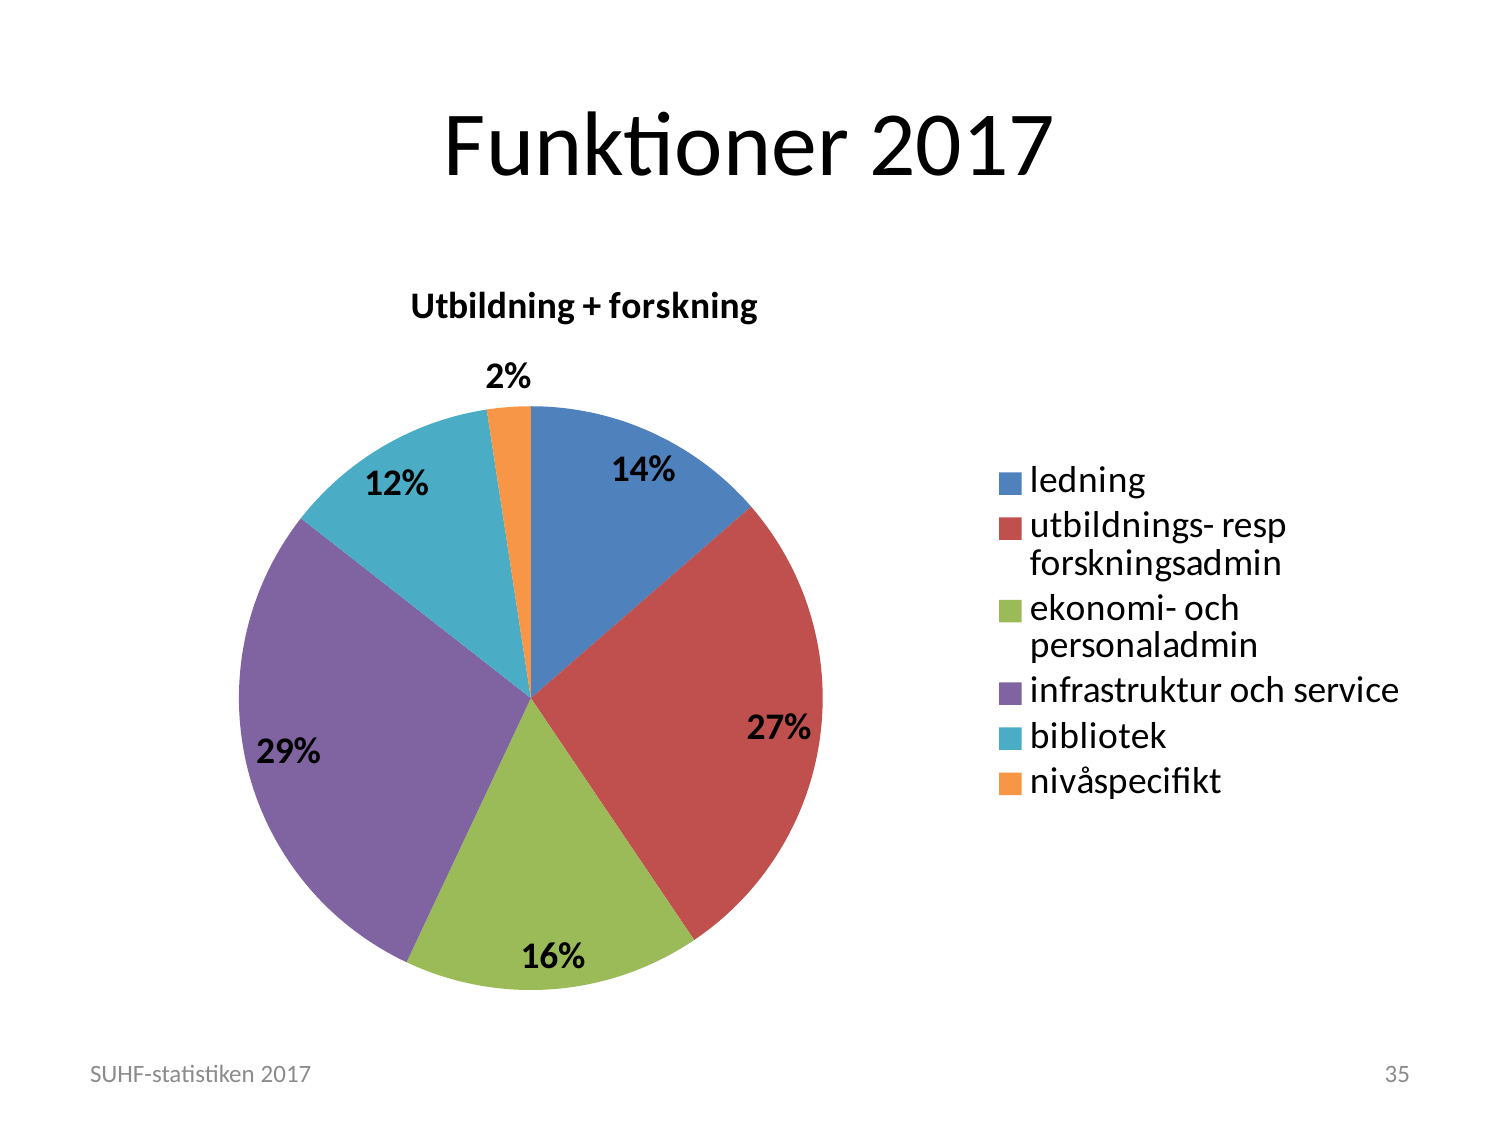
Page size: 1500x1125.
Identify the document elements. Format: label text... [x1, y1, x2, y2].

chart [74, 262, 1426, 1006]
slide_number SUHF-statistiken 2017 [75, 1042, 786, 1103]
slide_number 35 [1074, 1042, 1425, 1103]
title Funktioner 2017 [75, 45, 1425, 233]
